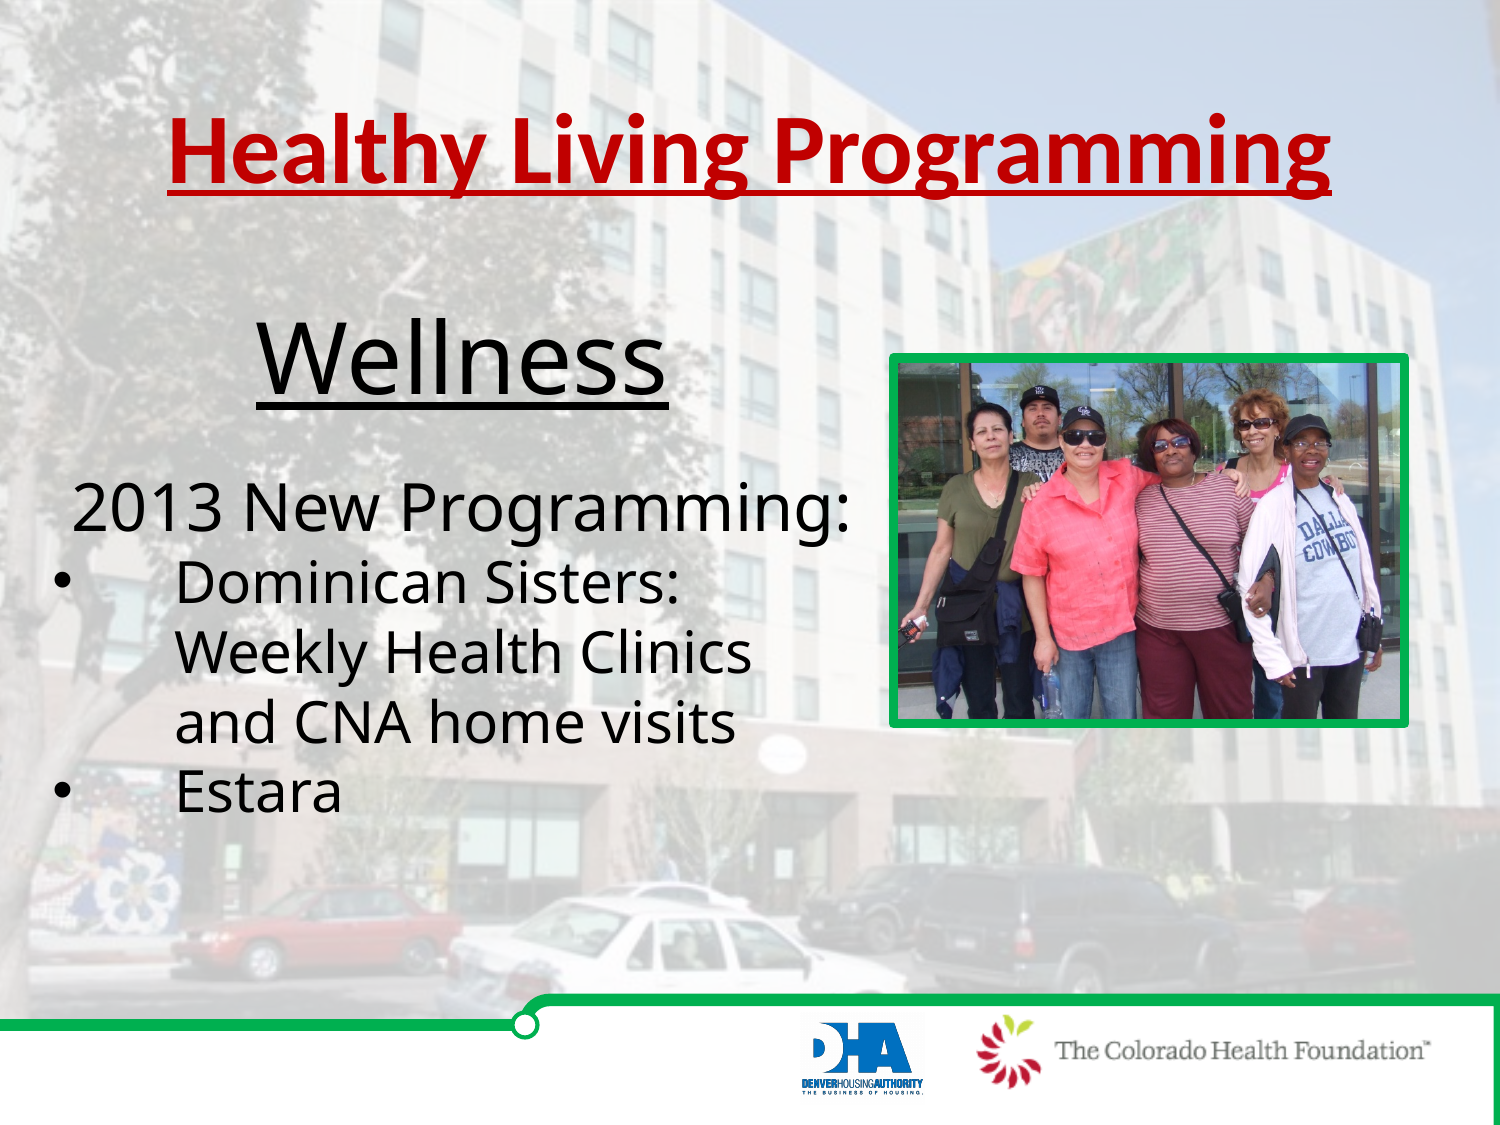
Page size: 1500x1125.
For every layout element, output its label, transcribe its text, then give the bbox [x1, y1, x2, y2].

picture [897, 362, 1401, 719]
picture [800, 1012, 925, 1105]
picture [975, 1012, 1455, 1091]
text_box Wellness 2013 New Programming: Dominican Sisters: Weekly Health Clinics and CNA home visits Estara [37, 287, 888, 832]
text_box Healthy Living Programming [0, 76, 1500, 212]
